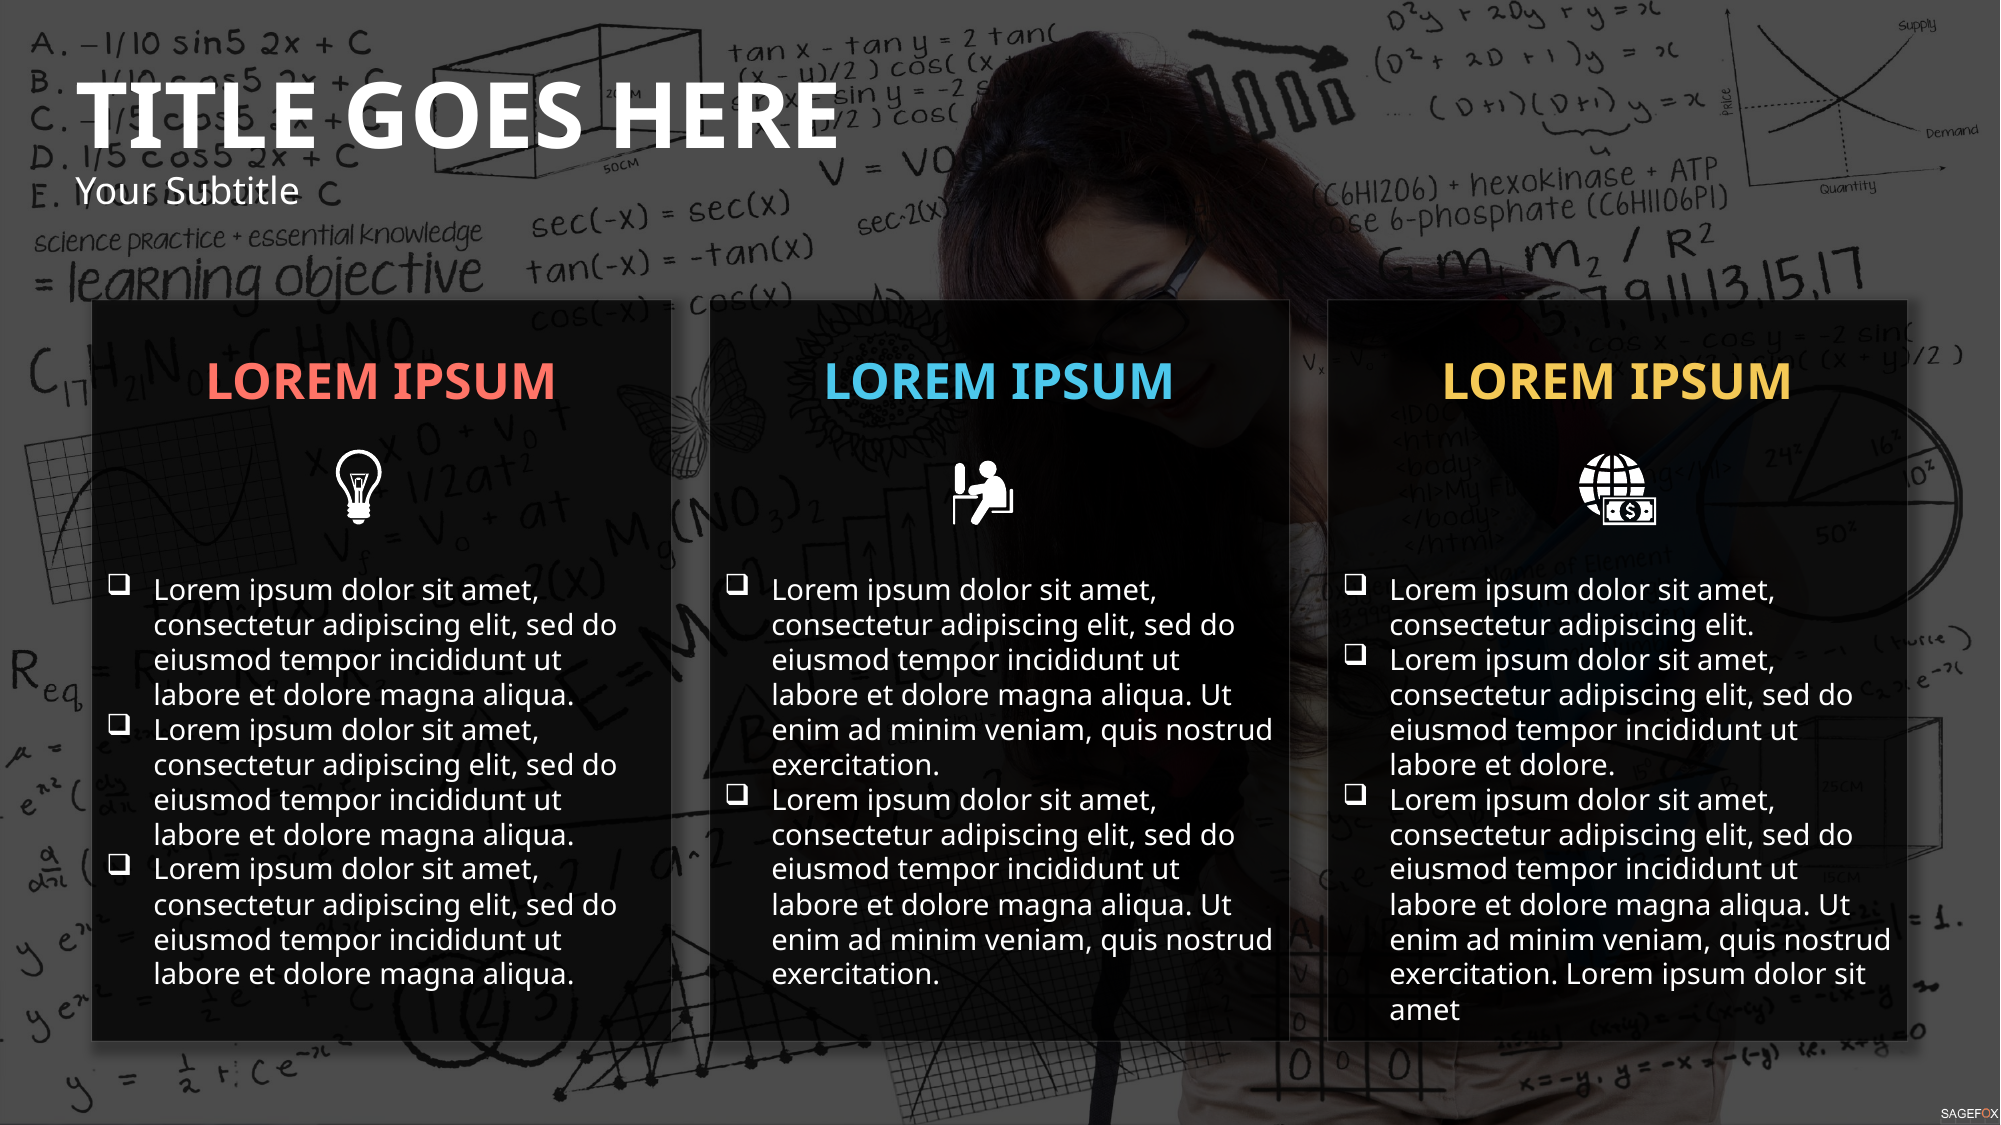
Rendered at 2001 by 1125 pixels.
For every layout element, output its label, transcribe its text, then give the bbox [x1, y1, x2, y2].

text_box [1579, 453, 1657, 526]
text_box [952, 460, 1013, 525]
text_box Lorem ipsum dolor sit amet, consectetur adipiscing elit, sed do eiusmod tempor incididunt ut labore et dolore magna aliqua. Ut enim ad minim veniam, quis nostrud exercitation. Lorem ipsum dolor sit amet, consectetur adipiscing elit, sed do eiusmod tempor incididunt ut labore et dolore magna aliqua. Ut enim ad minim veniam, quis nostrud exercitation. [709, 538, 1290, 999]
picture [0, 0, 2001, 1125]
text_box LOREM IPSUM [91, 342, 672, 417]
text_box LOREM IPSUM [1327, 342, 1908, 417]
text_box Lorem ipsum dolor sit amet, consectetur adipiscing elit. Lorem ipsum dolor sit amet, consectetur adipiscing elit, sed do eiusmod tempor incididunt ut labore et dolore. Lorem ipsum dolor sit amet, consectetur adipiscing elit, sed do eiusmod tempor incididunt ut labore et dolore magna aliqua. Ut enim ad minim veniam, quis nostrud exercitation. Lorem ipsum dolor sit amet [1327, 538, 1908, 1034]
text_box [1327, 299, 1909, 1042]
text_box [335, 449, 382, 525]
text_box TITLE GOES HERE Your Subtitle [60, 49, 1036, 220]
text_box [91, 299, 673, 1042]
text_box Lorem ipsum dolor sit amet, consectetur adipiscing elit, sed do eiusmod tempor incididunt ut labore et dolore magna aliqua. Lorem ipsum dolor sit amet, consectetur adipiscing elit, sed do eiusmod tempor incididunt ut labore et dolore magna aliqua. Lorem ipsum dolor sit amet, consectetur adipiscing elit, sed do eiusmod tempor incididunt ut labore et dolore magna aliqua. [91, 538, 672, 999]
text_box [709, 299, 1291, 1042]
text_box LOREM IPSUM [709, 342, 1290, 417]
